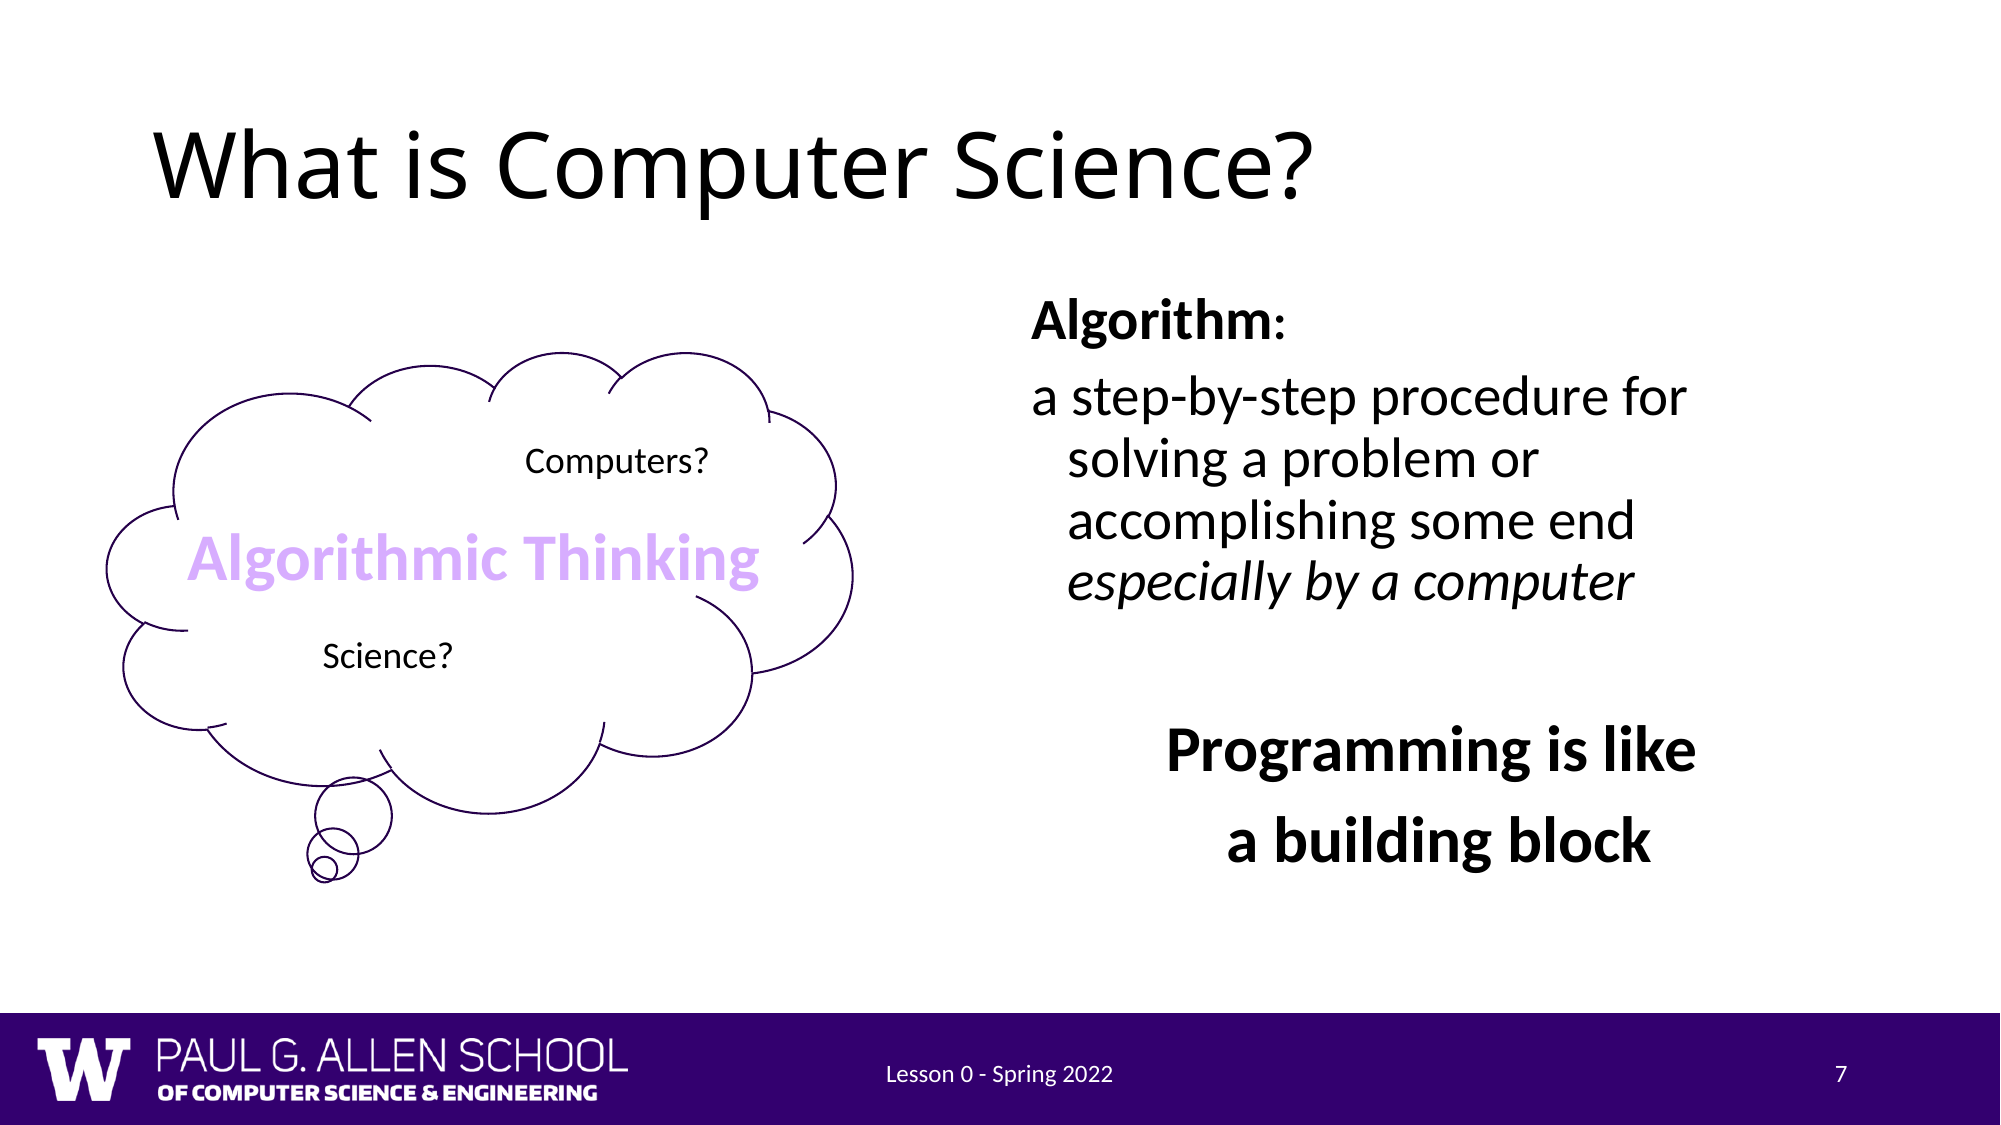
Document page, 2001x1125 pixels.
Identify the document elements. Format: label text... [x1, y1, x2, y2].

text_box Science? [307, 623, 533, 684]
text_box Computers? [510, 428, 735, 489]
list Algorithm: [1016, 274, 1863, 359]
picture [0, 1013, 2000, 1125]
title What is Computer Science? [137, 59, 1863, 278]
slide_number 7 [1412, 1042, 1863, 1103]
text_box [105, 351, 854, 884]
footer Lesson 0 - Spring 2022 [662, 1042, 1338, 1103]
list a step-by-step procedure for solving a problem or accomplishing some end especially by a computer Programming is like a building block [1016, 359, 1863, 889]
